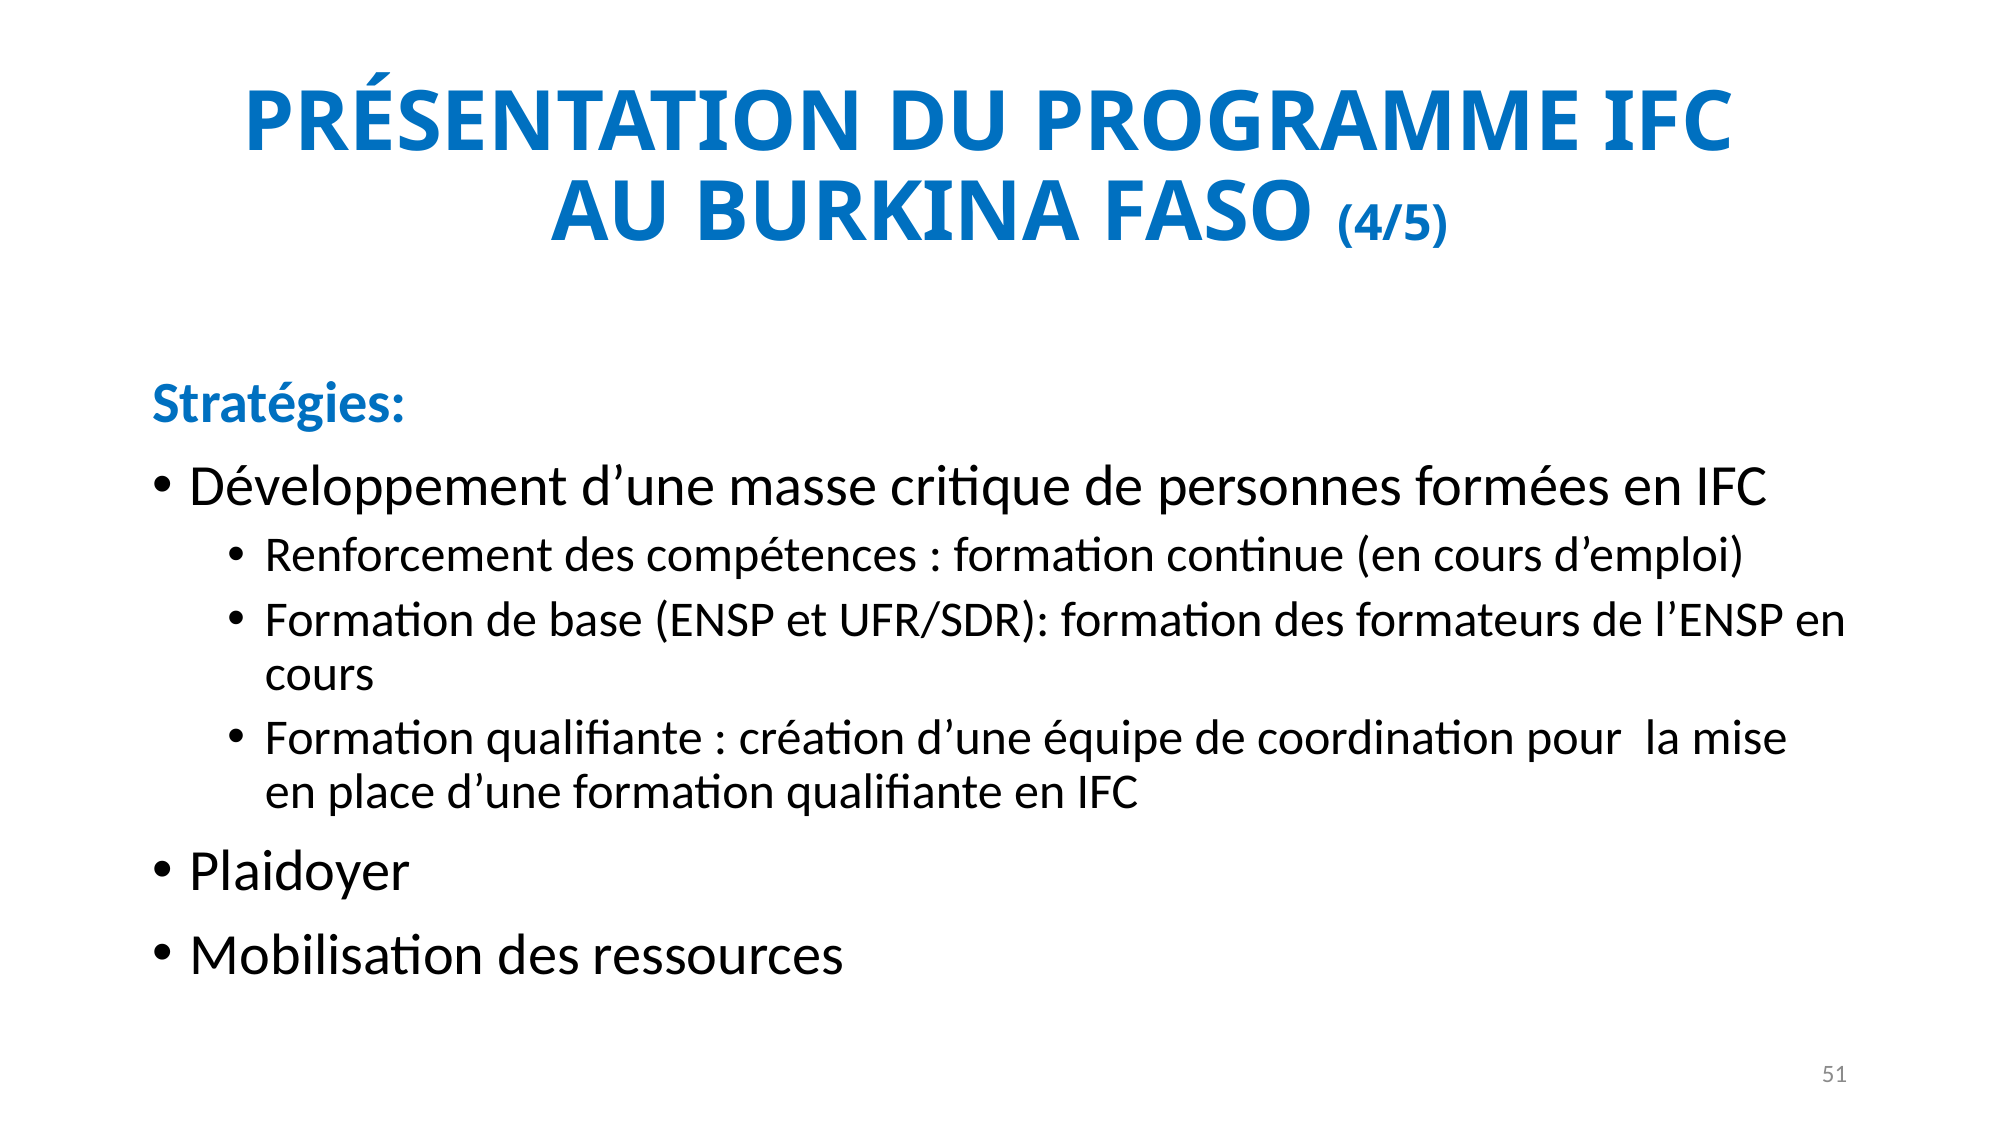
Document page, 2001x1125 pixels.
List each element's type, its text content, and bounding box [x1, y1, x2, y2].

title PRÉSENTATION DU PROGRAMME IFC AU BURKINA FASO (4/5) [137, 59, 1863, 278]
list Stratégies: Développement d’une masse critique de personnes formées en IFC Renforcement des compétences : formation continue (en cours d’emploi) Formation de base (ENSP et UFR/SDR): formation des formateurs de l’ENSP en cours Formation qualifiante : création d’une équipe de coordination pour la mise en place d’une formation qualifiante en IFC Plaidoyer Mobilisation des ressources [137, 364, 1863, 1125]
slide_number 51 [1412, 1042, 1863, 1103]
